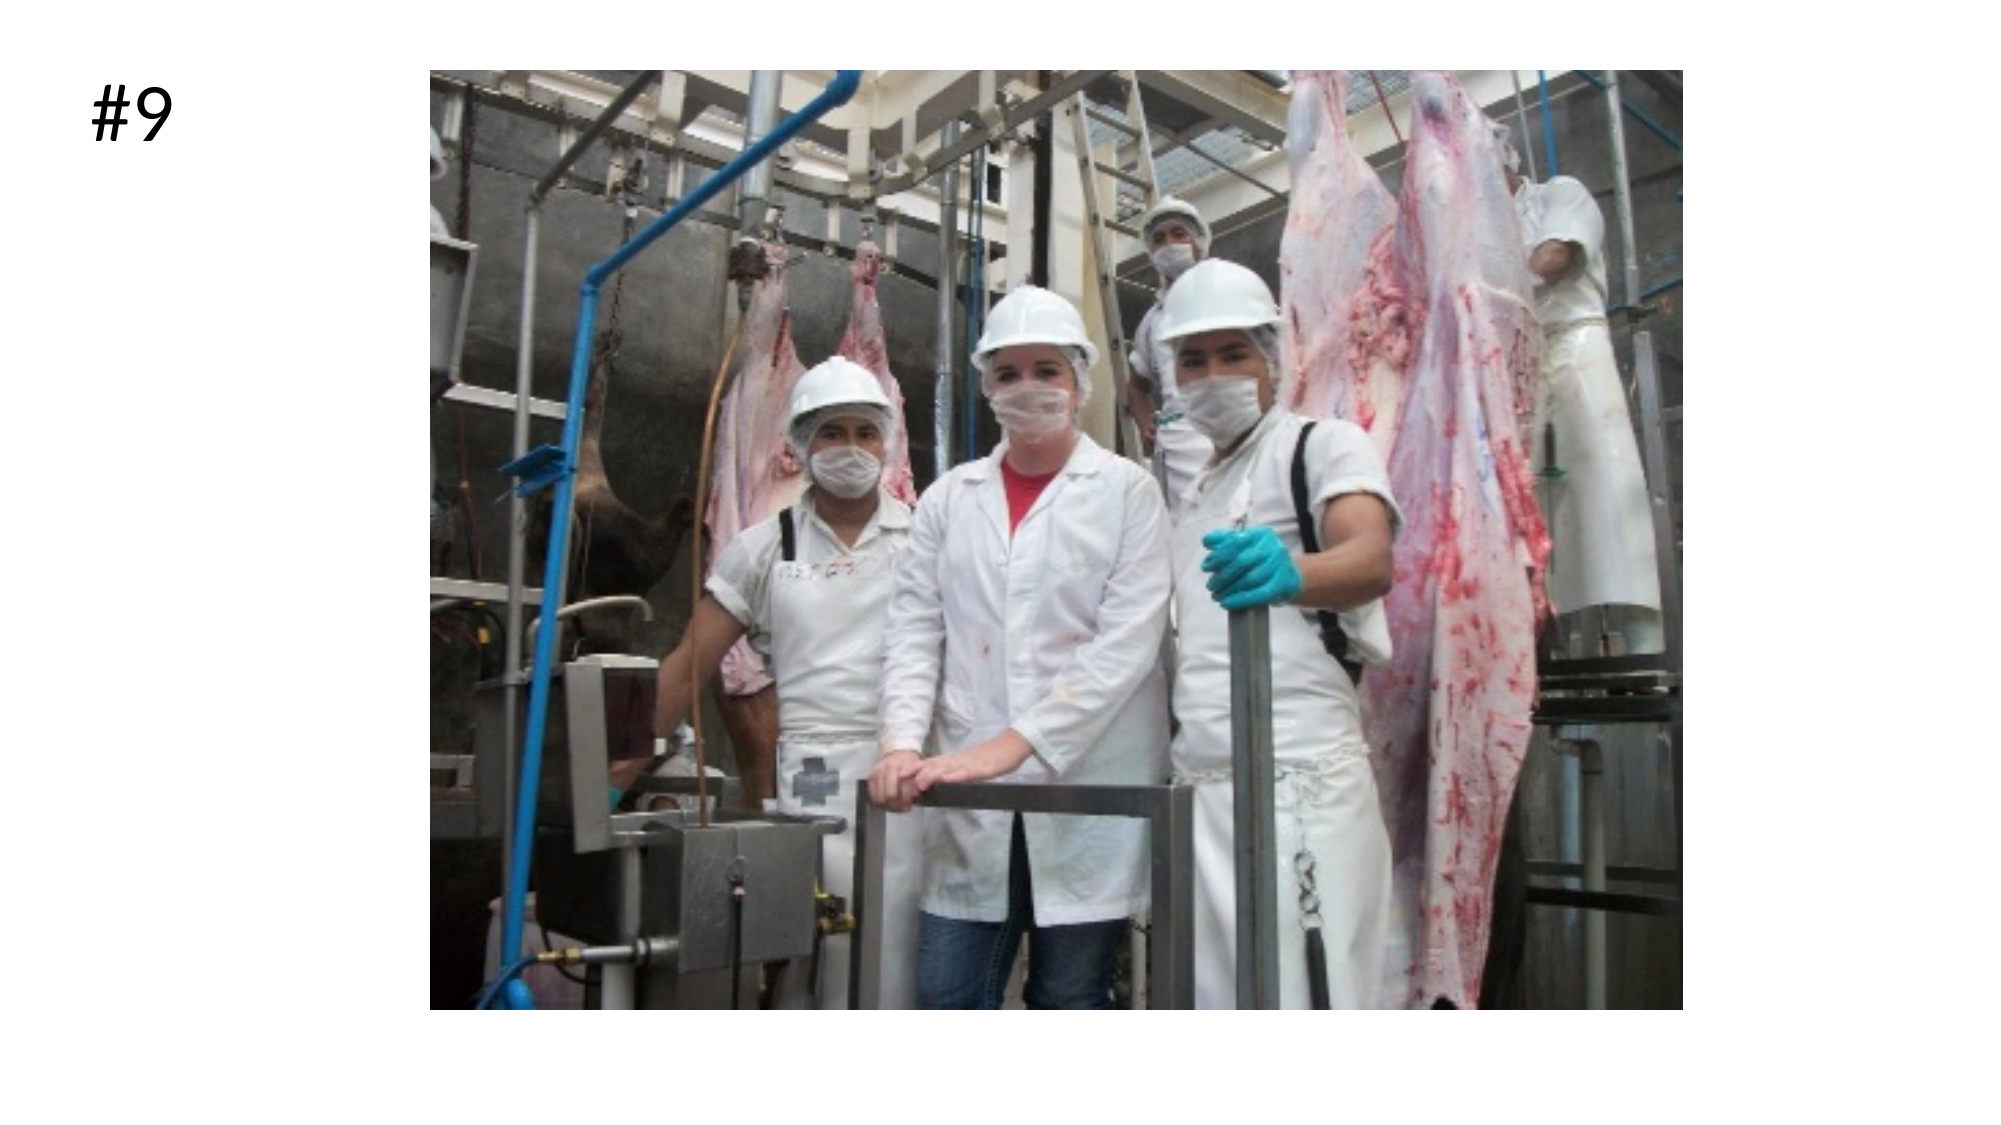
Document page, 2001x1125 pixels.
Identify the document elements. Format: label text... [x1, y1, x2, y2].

picture [430, 70, 1683, 1010]
text_box #9 [76, 50, 258, 166]
